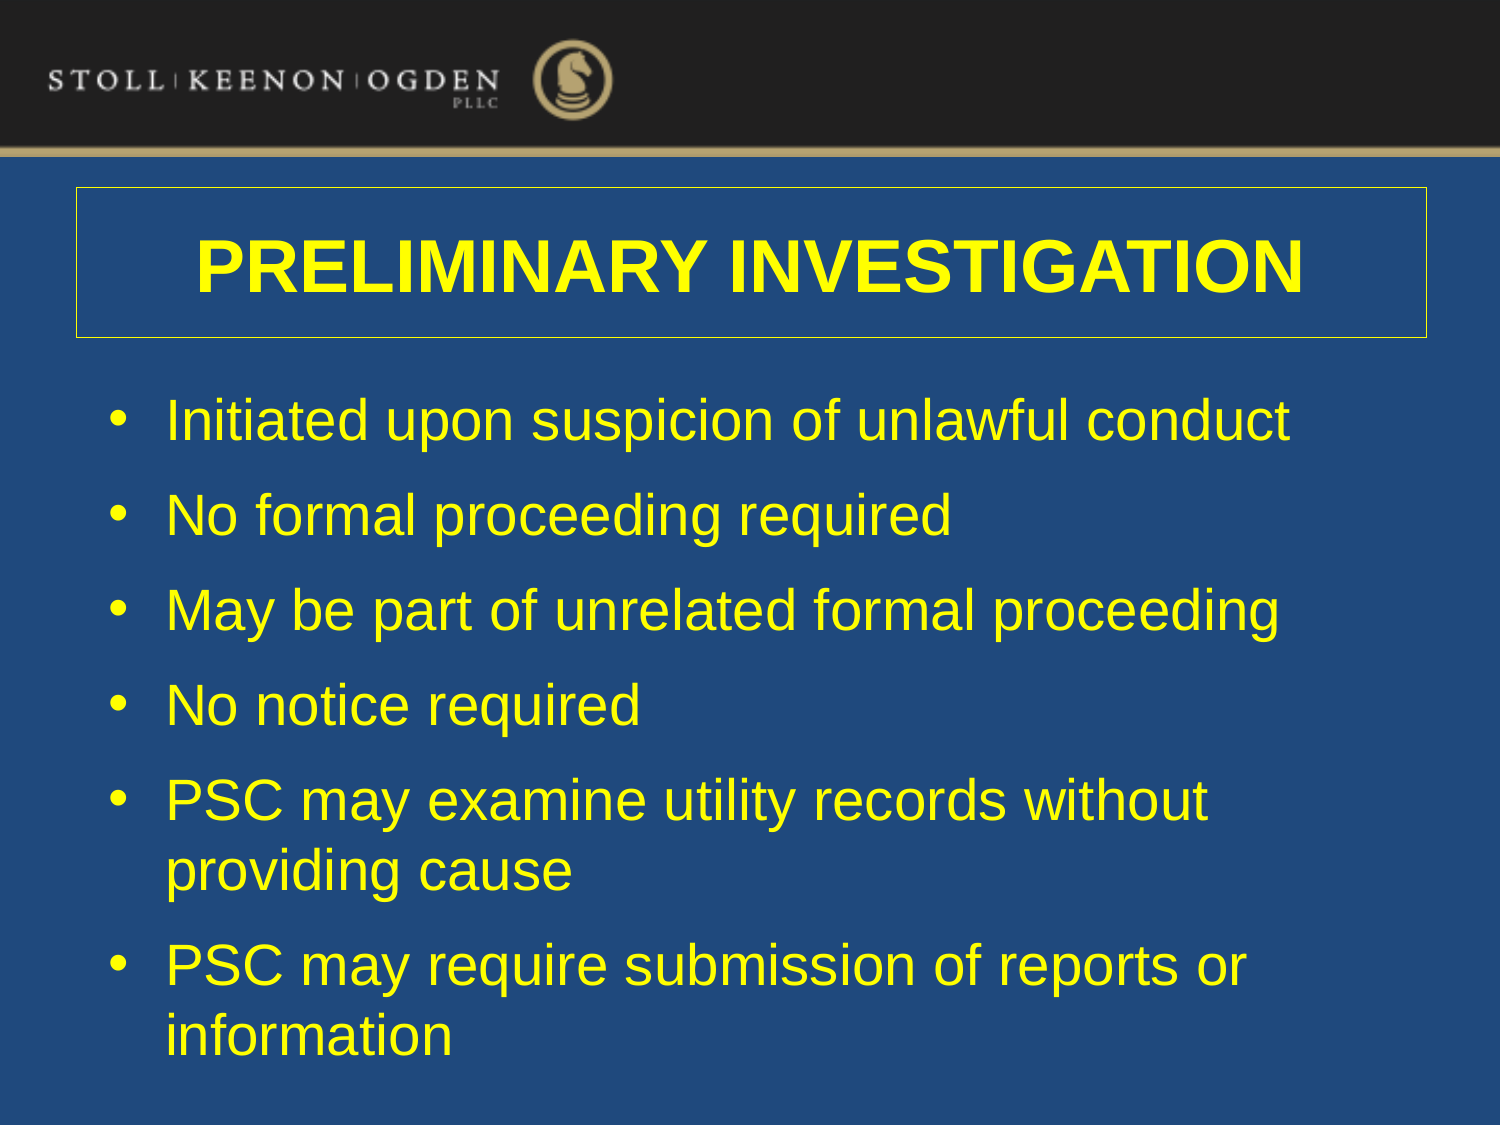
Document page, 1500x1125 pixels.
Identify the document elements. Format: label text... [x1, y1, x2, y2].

list Initiated upon suspicion of unlawful conduct No formal proceeding required May be part of unrelated formal proceeding No notice required PSC may examine utility records without providing cause PSC may require submission of reports or information [75, 375, 1425, 1075]
picture [0, 0, 1500, 157]
text_box PRELIMINARY INVESTIGATION [76, 187, 1427, 338]
